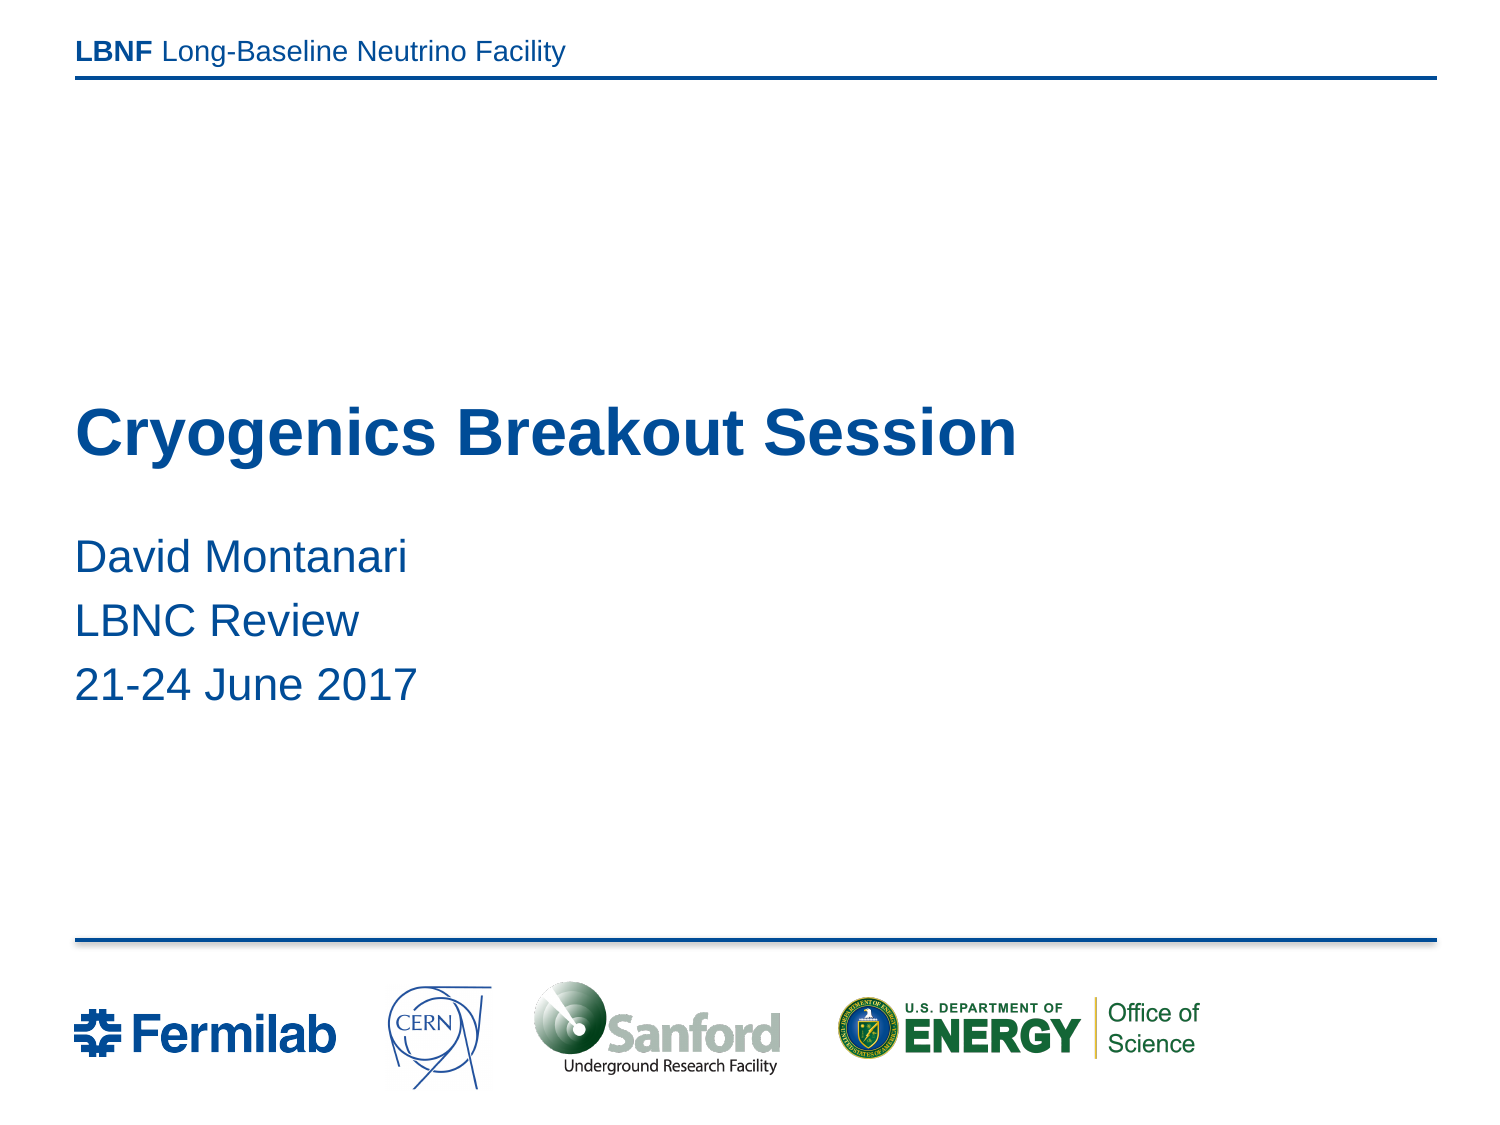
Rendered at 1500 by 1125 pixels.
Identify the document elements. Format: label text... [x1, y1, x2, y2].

list David Montanari LBNC Review 21-24 June 2017 [74, 526, 1424, 809]
picture [385, 984, 493, 1091]
picture [838, 997, 1200, 1059]
title Cryogenics Breakout Session [75, 280, 1424, 469]
picture [503, 970, 809, 1085]
picture [74, 1009, 336, 1057]
